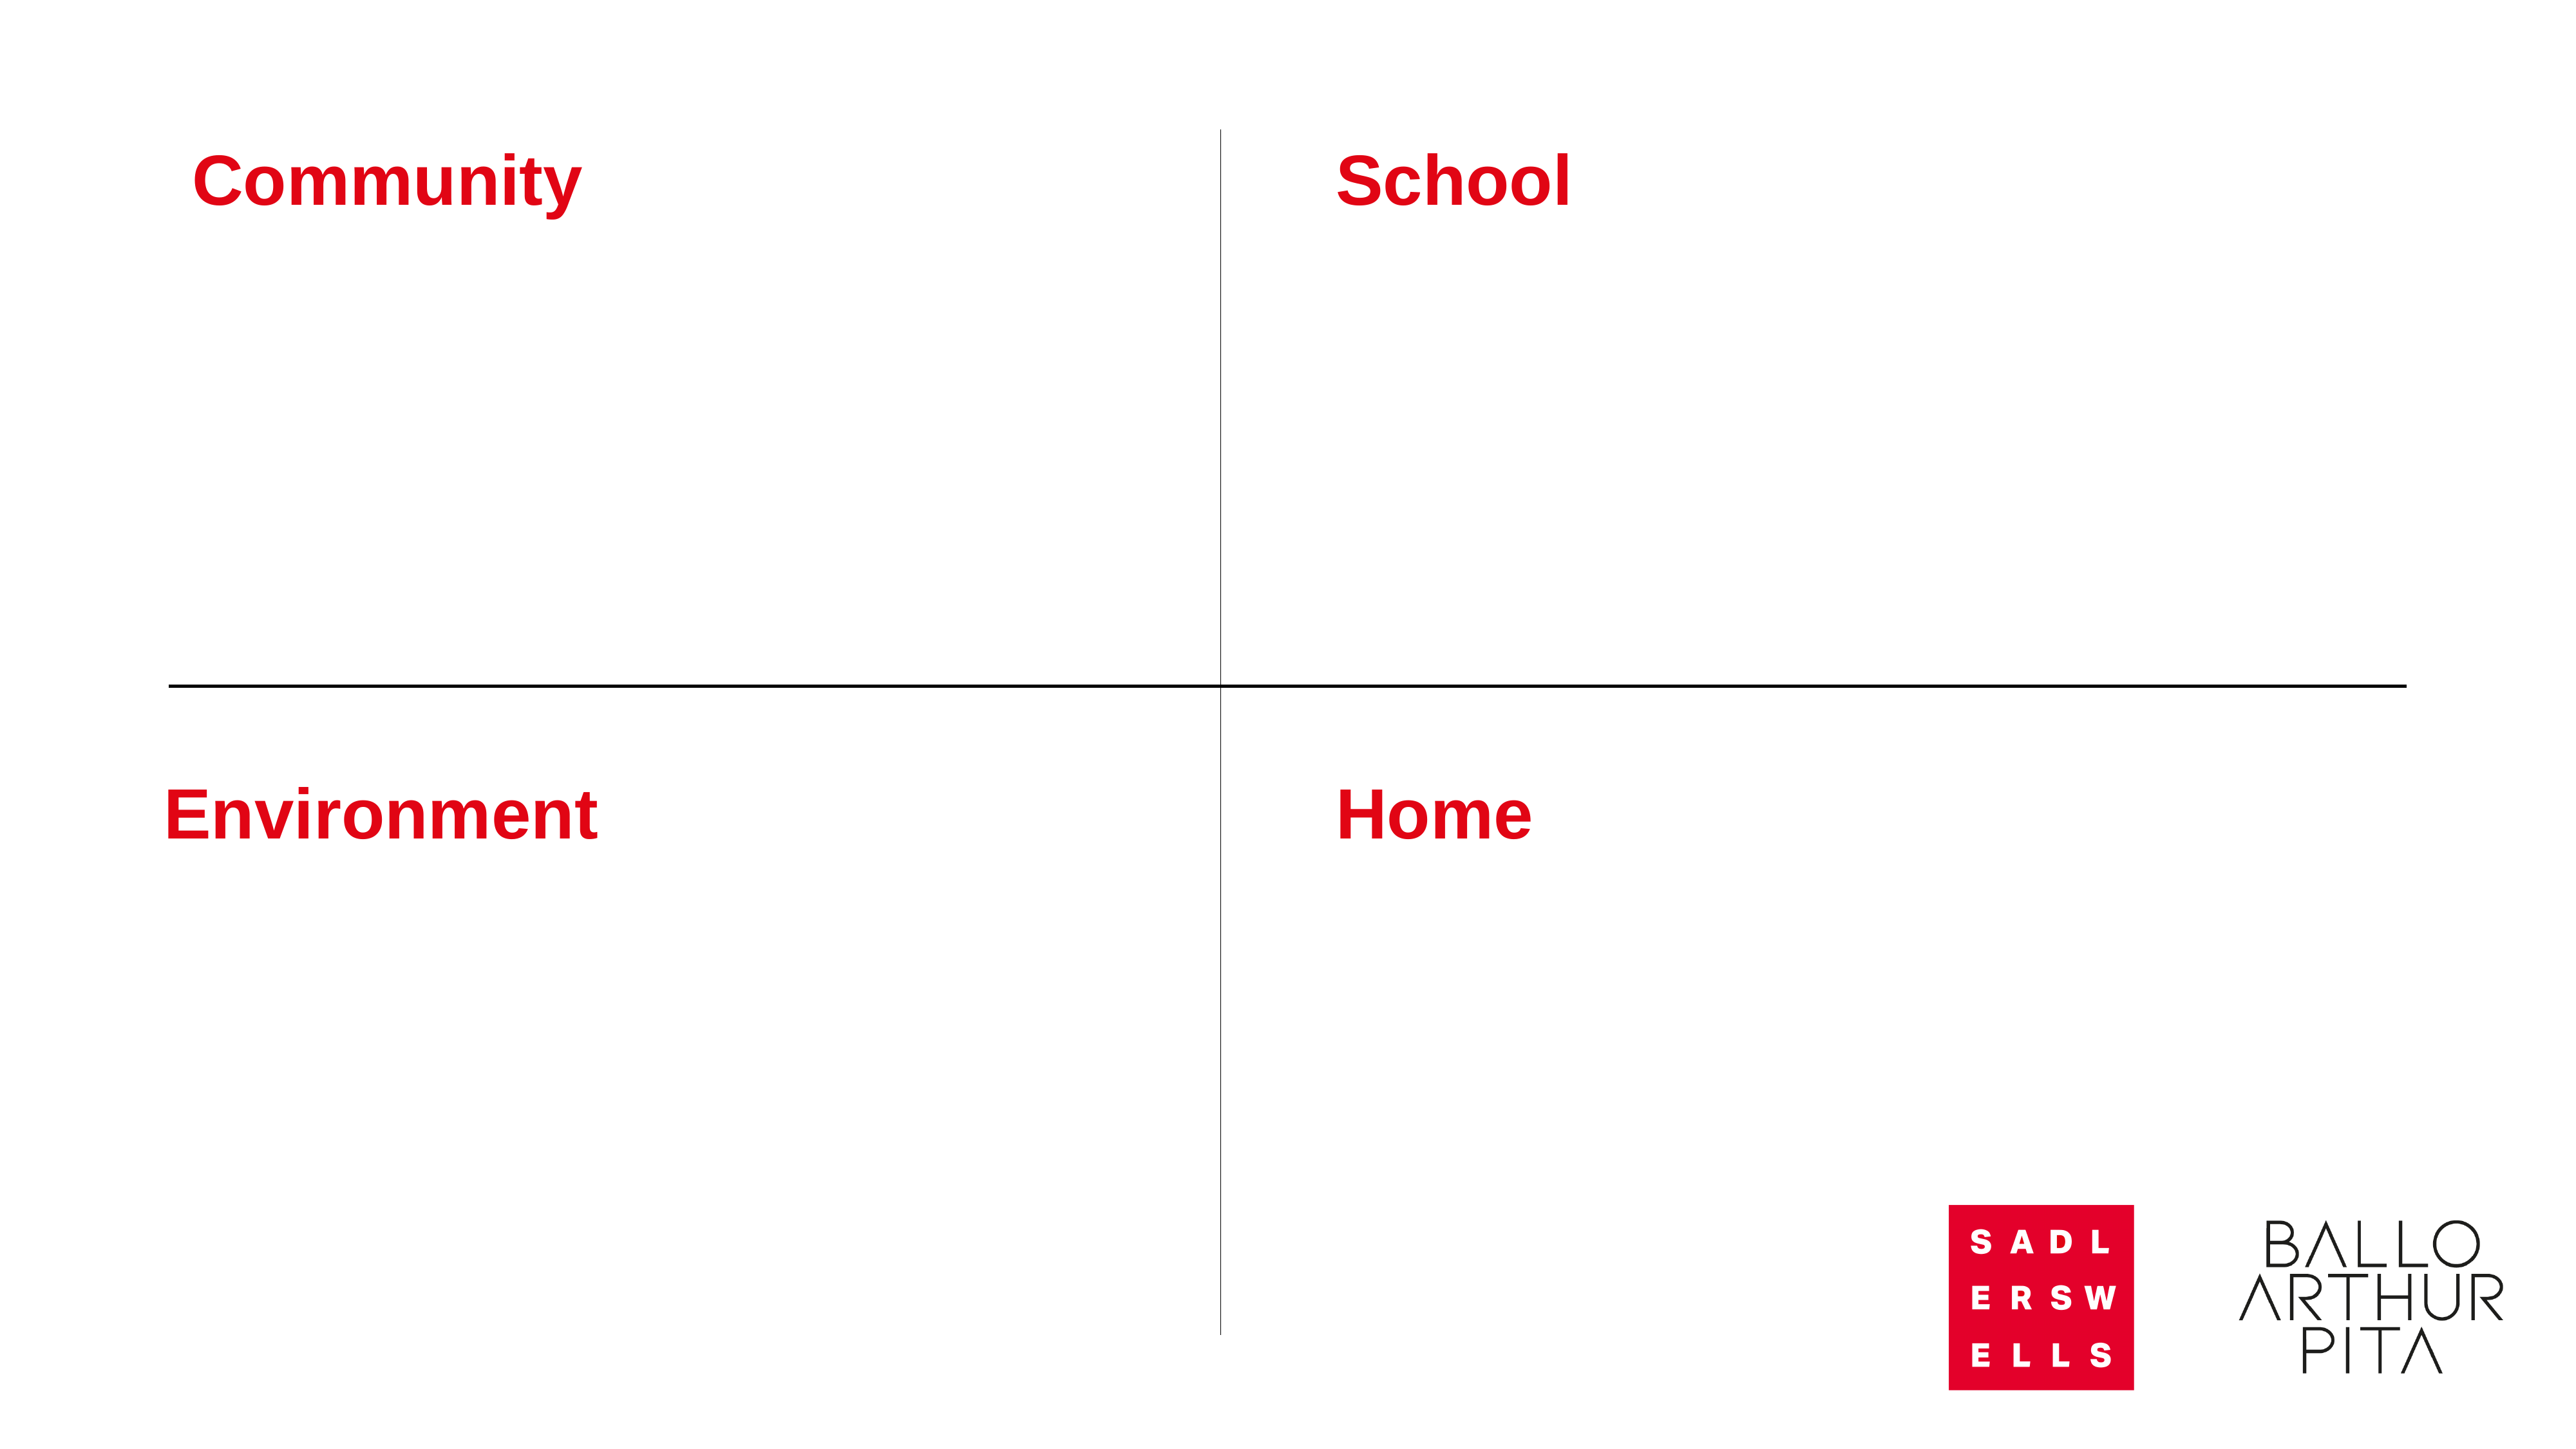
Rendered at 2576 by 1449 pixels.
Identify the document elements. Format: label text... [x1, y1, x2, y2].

picture [2228, 1205, 2514, 1384]
text_box Community [182, 129, 913, 225]
text_box Environment [154, 762, 884, 858]
picture [1949, 1205, 2134, 1390]
text_box [1754, 1180, 2576, 1449]
text_box Home [1326, 762, 2056, 858]
text_box School [1326, 129, 2056, 225]
